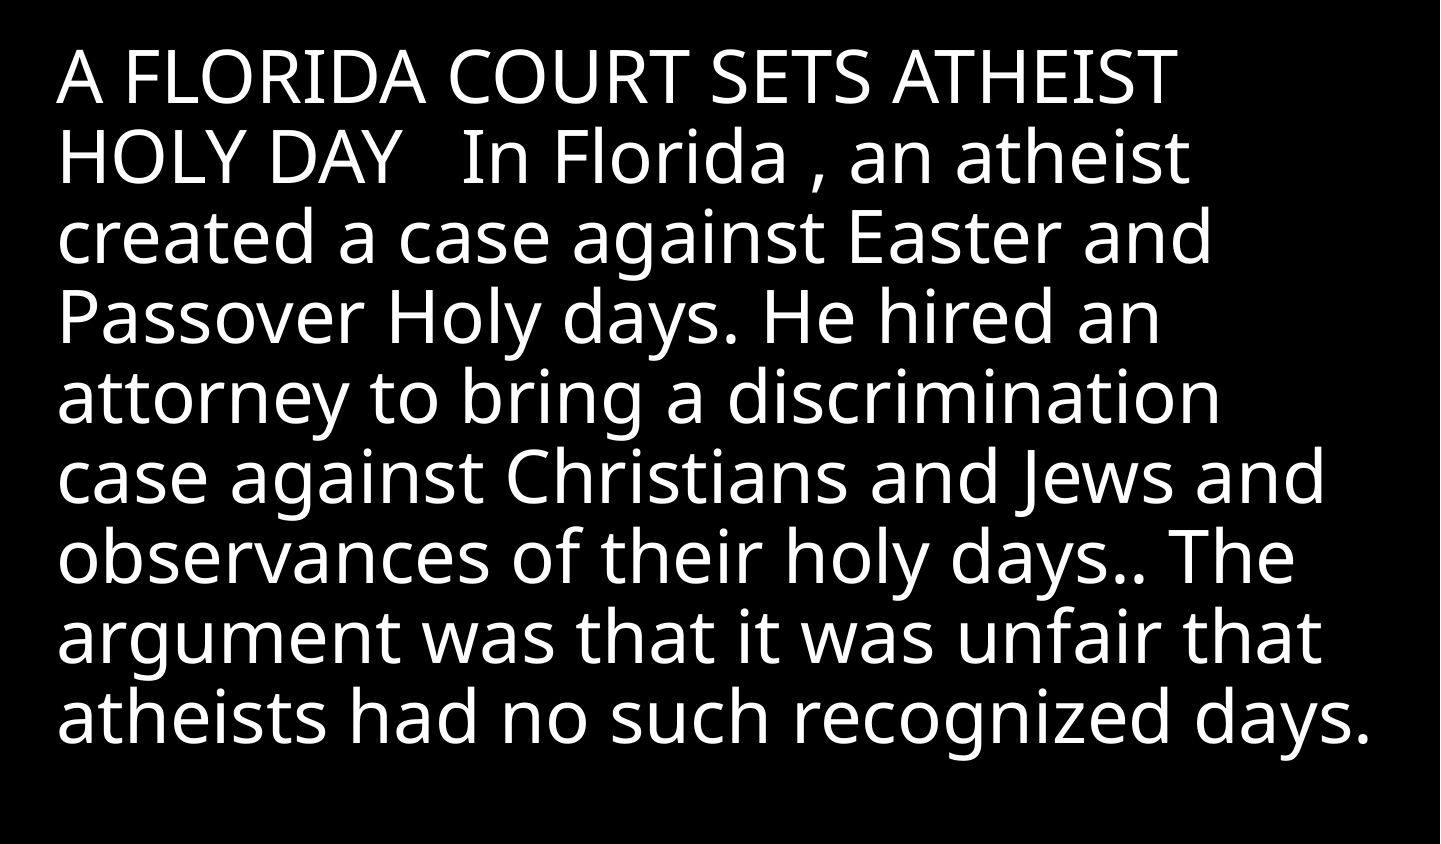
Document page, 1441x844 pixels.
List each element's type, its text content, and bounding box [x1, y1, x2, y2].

list A FLORIDA COURT SETS ATHEIST HOLY DAY In Florida , an atheist created a case against Easter and Passover Holy days. He hired an attorney to bring a discrimination case against Christians and Jews and observances of their holy days.. The argument was that it was unfair that atheists had no such recognized days. [45, 34, 1396, 844]
